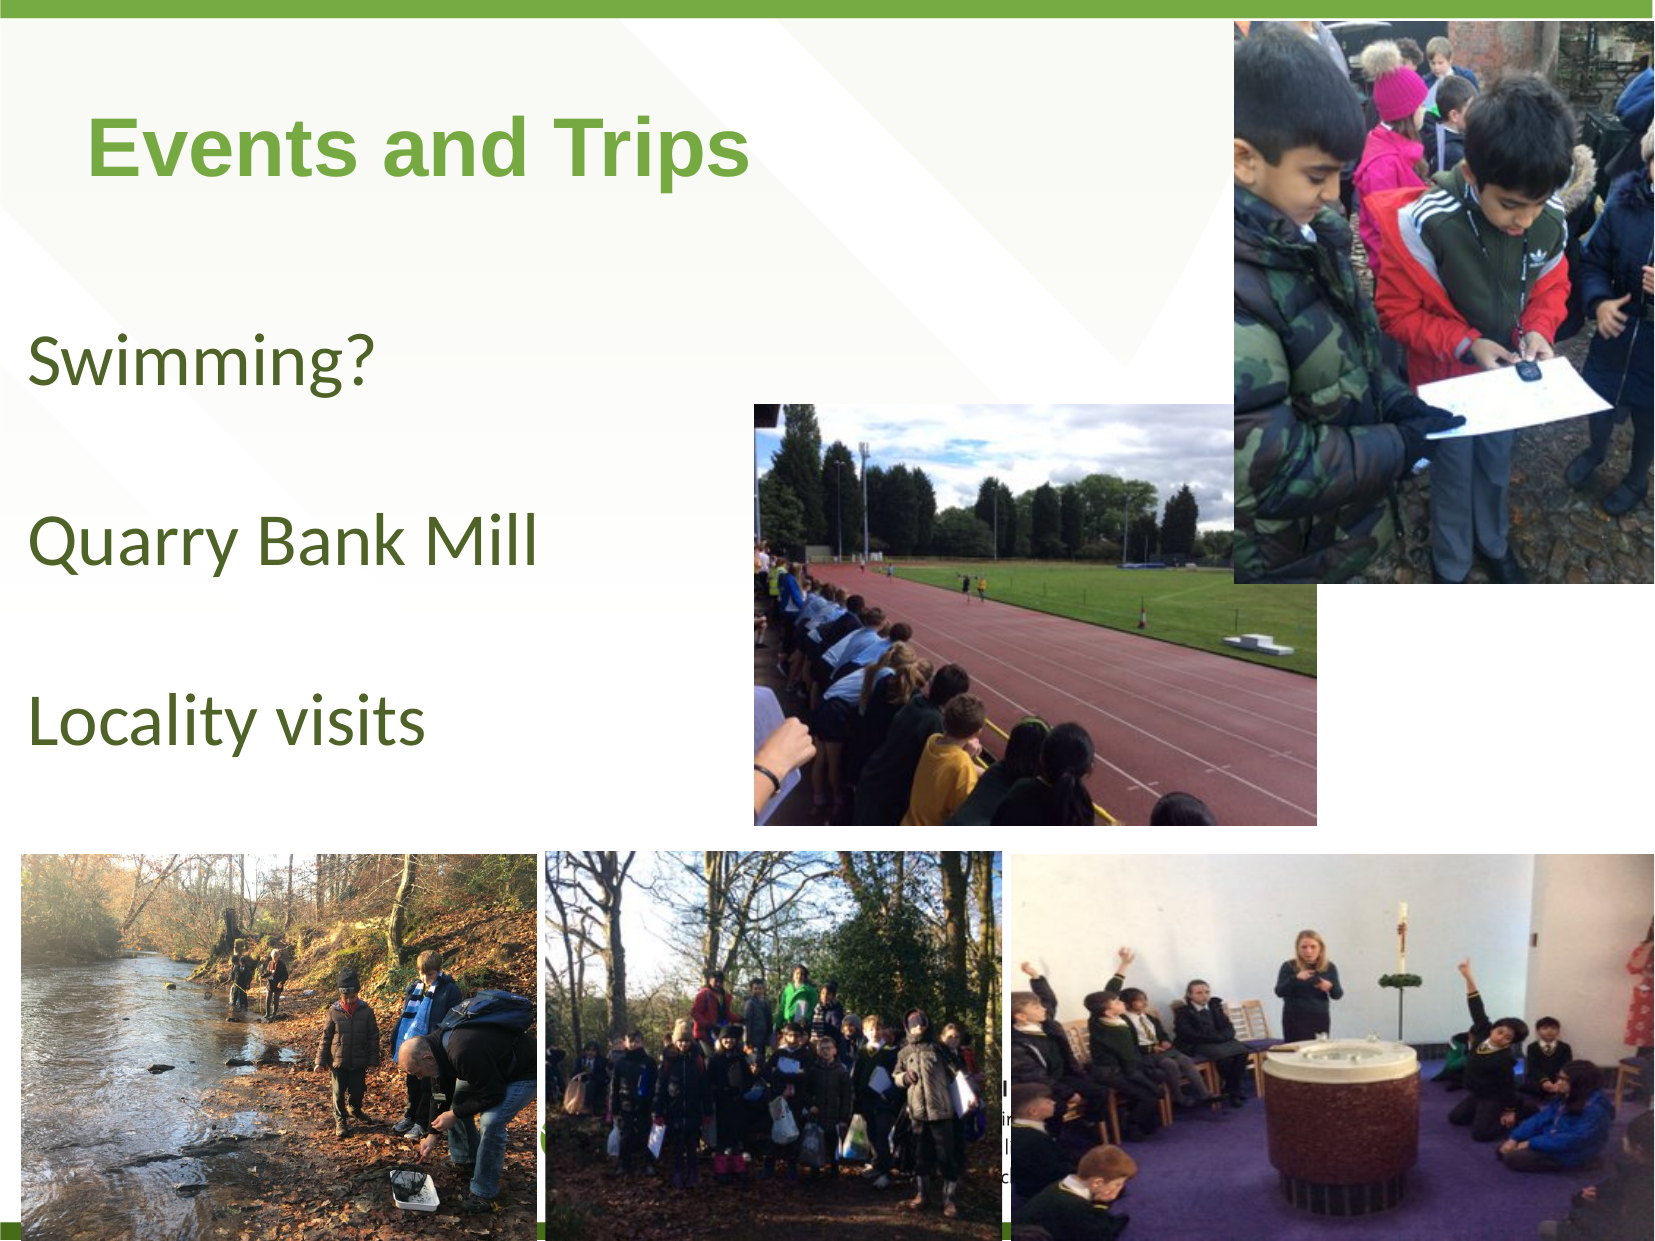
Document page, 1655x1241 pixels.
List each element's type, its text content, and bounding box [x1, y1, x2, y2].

list Swimming? Quarry Bank Mill Locality visits [27, 220, 1106, 854]
title Events and Trips [86, 93, 1229, 195]
picture [0, 0, 1655, 1241]
